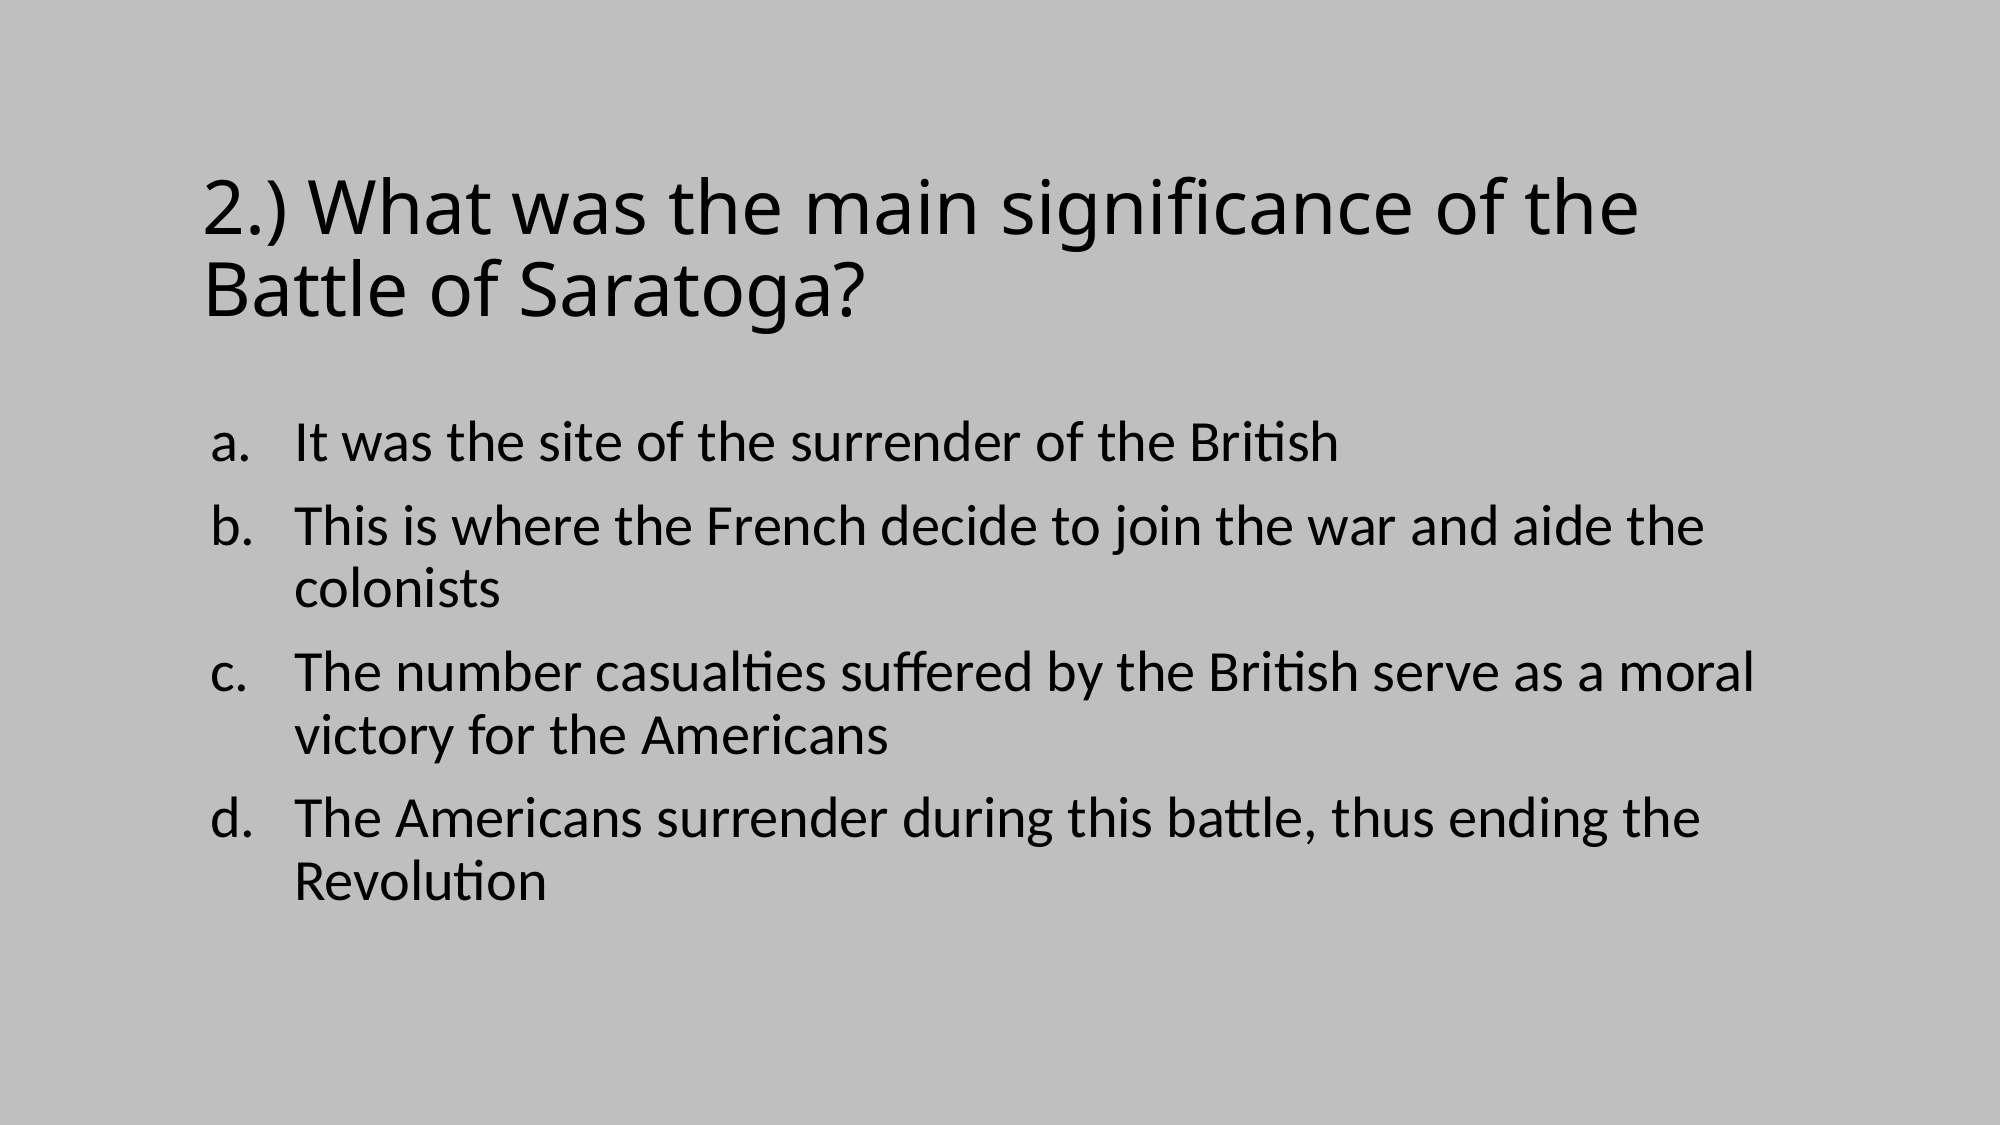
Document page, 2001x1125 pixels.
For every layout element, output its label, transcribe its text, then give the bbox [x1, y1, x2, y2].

title 2.) What was the main significance of the Battle of Saratoga? [187, 140, 1808, 363]
list It was the site of the surrender of the British This is where the French decide to join the war and aide the colonists The number casualties suffered by the British serve as a moral victory for the Americans The Americans surrender during this battle, thus ending the Revolution [187, 403, 1808, 1066]
